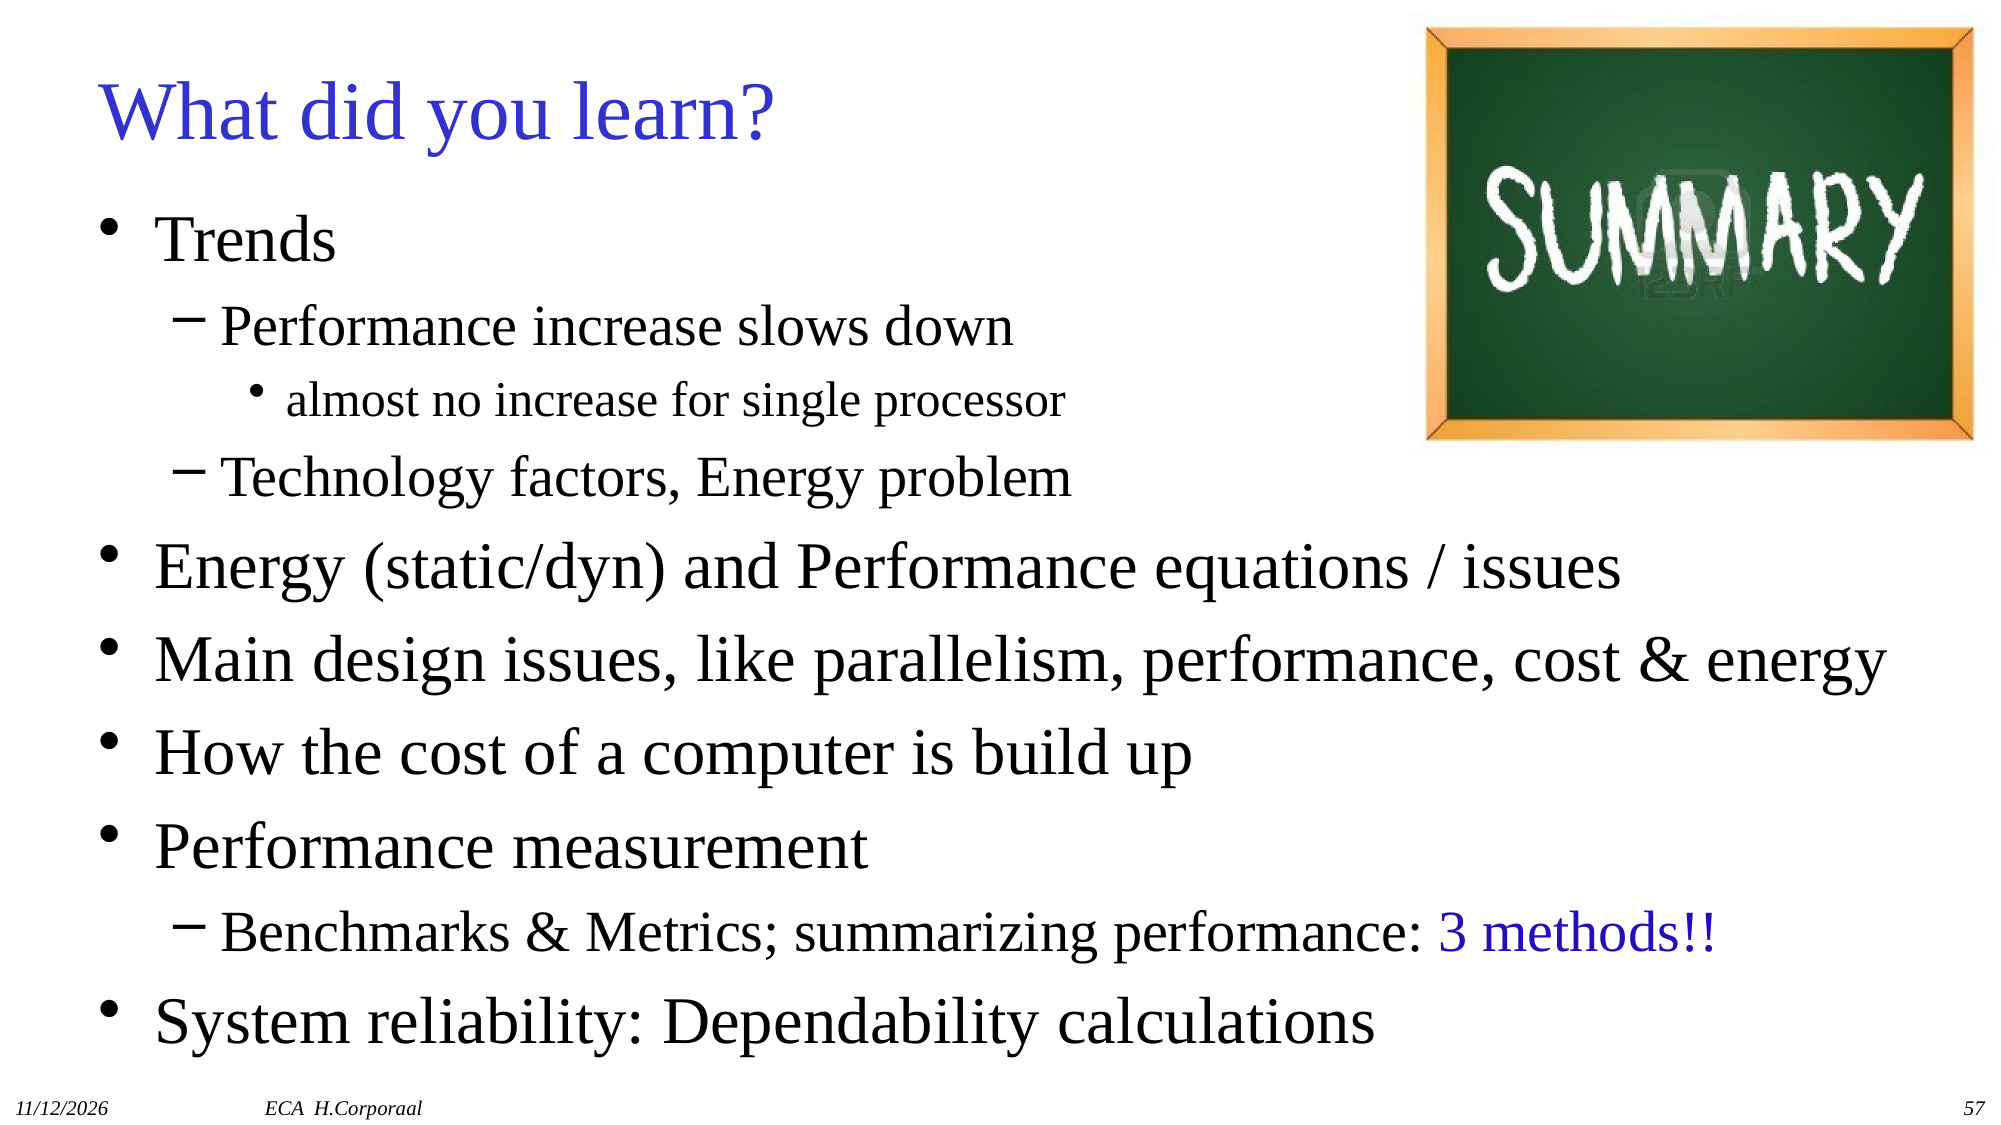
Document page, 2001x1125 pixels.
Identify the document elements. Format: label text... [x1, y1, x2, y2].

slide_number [0, 1087, 249, 1125]
footer ECA H.Corporaal [249, 1087, 884, 1125]
picture [1404, 12, 1996, 457]
title What did you learn? [83, 49, 1399, 163]
list Trends Performance increase slows down almost no increase for single processor Technology factors, Energy problem Energy (static/dyn) and Performance equations / issues Main design issues, like parallelism, performance, cost & energy How the cost of a computer is build up Performance measurement Benchmarks & Metrics; summarizing performance: 3 methods!! System reliability: Dependability calculations [83, 187, 1951, 1063]
slide_number 57 [1583, 1087, 2000, 1125]
